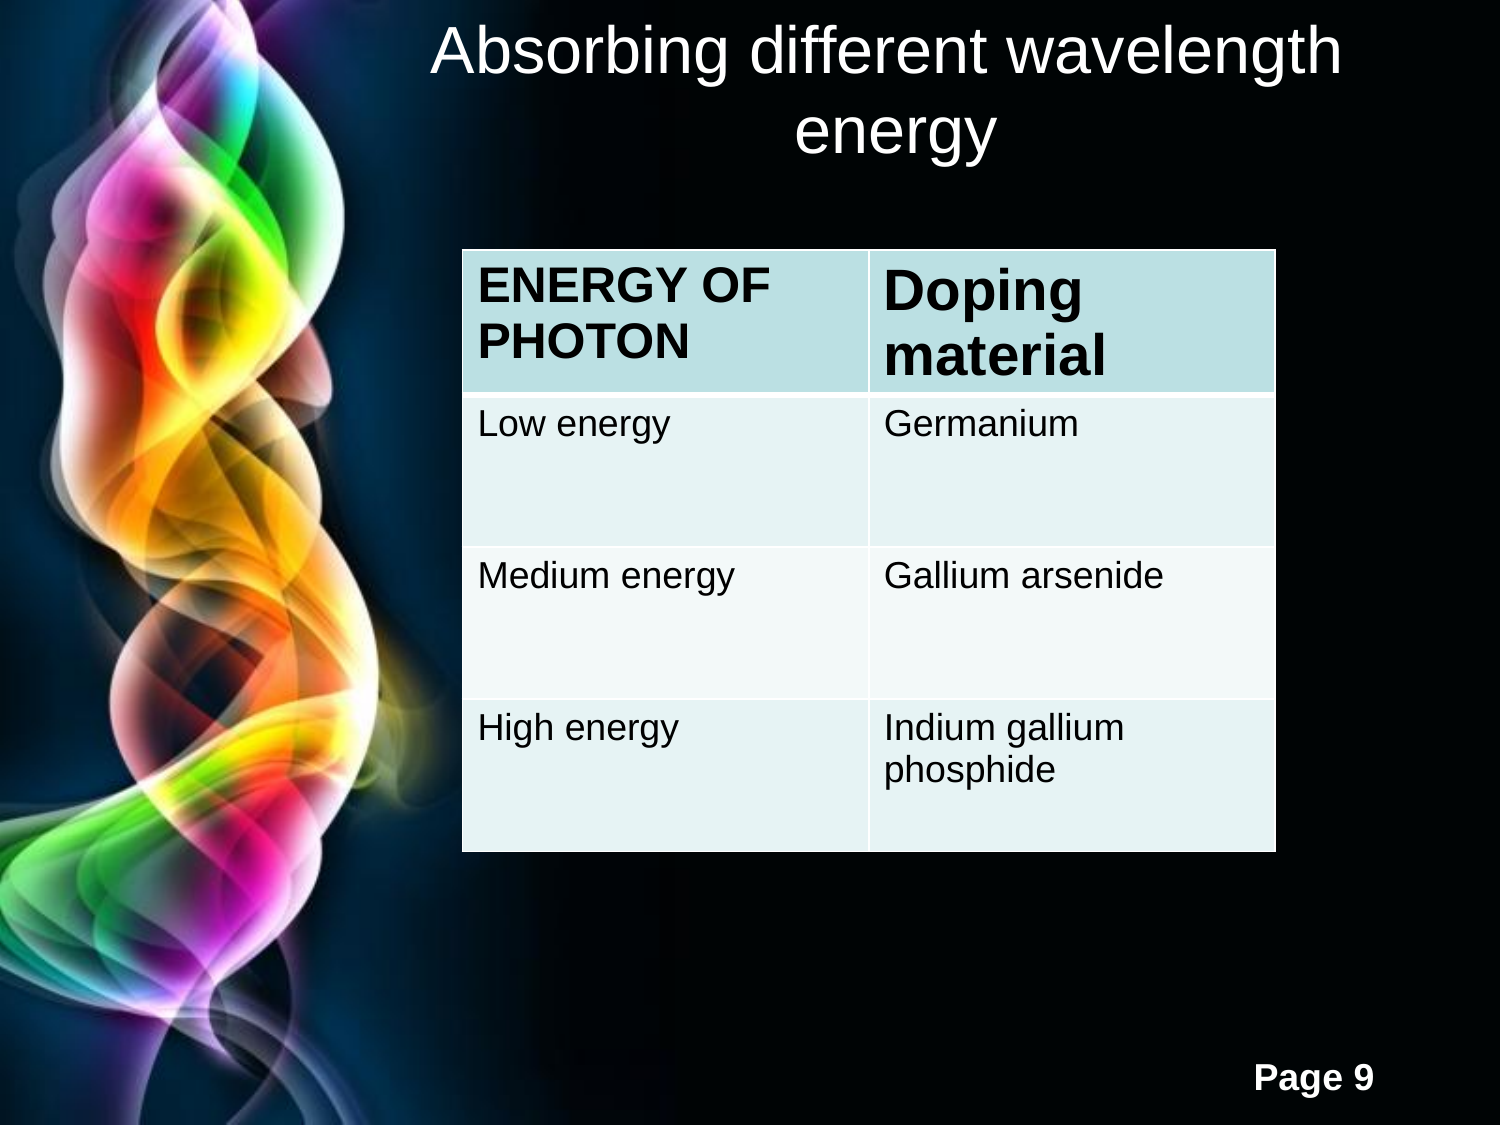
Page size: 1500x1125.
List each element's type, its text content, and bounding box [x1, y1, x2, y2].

picture [0, 0, 1500, 1125]
table_header Doping material [870, 251, 1274, 392]
table_cell Indium gallium phosphide [870, 700, 1274, 851]
table_cell High energy [463, 700, 868, 851]
table_cell Germanium [870, 398, 1274, 546]
table_header ENERGY OF PHOTON [463, 251, 868, 392]
table_cell Gallium arsenide [870, 548, 1274, 698]
table_cell Low energy [463, 398, 868, 546]
list [75, 262, 1425, 925]
title Absorbing different wavelength energy [212, 0, 1500, 188]
table_cell Medium energy [463, 548, 868, 698]
